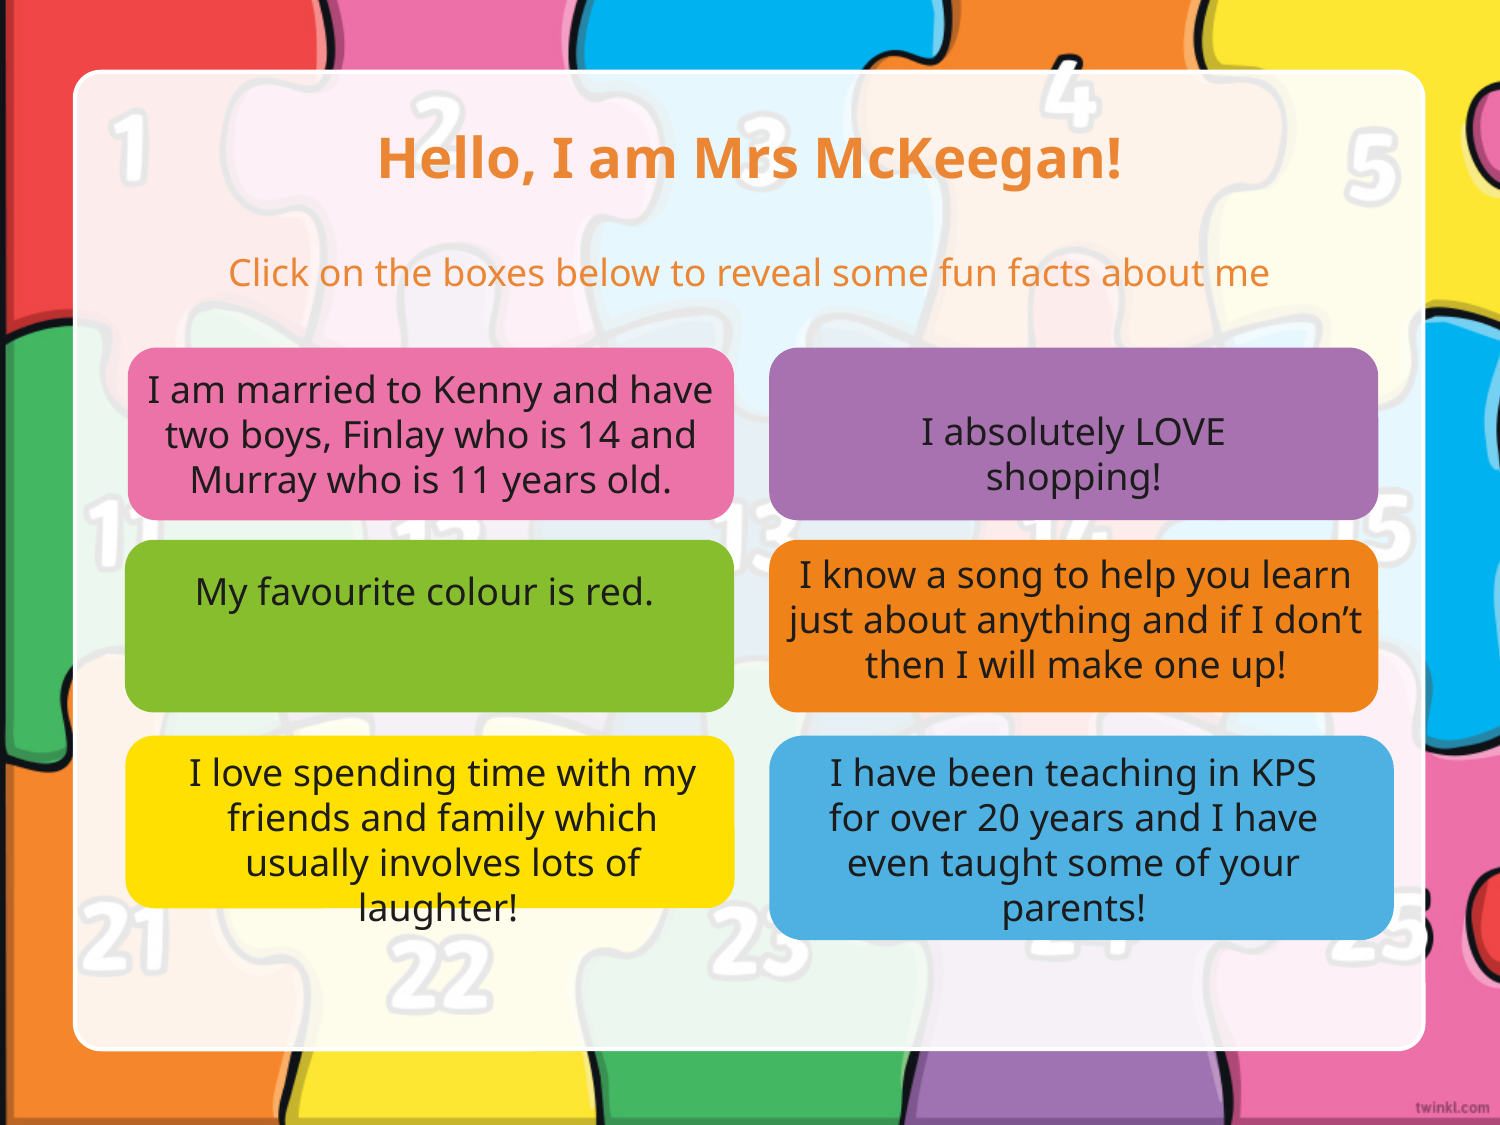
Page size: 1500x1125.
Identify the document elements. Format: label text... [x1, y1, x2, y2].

picture [0, 0, 1500, 1125]
text_box [769, 735, 1394, 941]
text_box My favourite colour is red. [177, 560, 682, 621]
text_box I love spending time with my friends and family which usually involves lots of laughter! [171, 741, 715, 937]
text_box Hello, I am Mrs McKeegan! [82, 86, 1416, 234]
picture [865, 0, 1500, 340]
text_box [769, 551, 1379, 713]
picture [1426, 666, 1432, 726]
picture [1494, 564, 1500, 649]
text_box [134, 347, 728, 358]
text_box [769, 347, 1379, 521]
text_box I know a song to help you learn just about anything and if I don’t then I will make one up! [775, 543, 1376, 694]
text_box Click on the boxes below to reveal some fun facts about me [123, 241, 1376, 302]
text_box [124, 539, 735, 713]
picture [1485, 359, 1500, 470]
text_box [133, 509, 729, 521]
text_box [784, 539, 1363, 543]
text_box I am married to Kenny and have two boys, Finlay who is 14 and Murray who is 11 years old. [127, 358, 734, 509]
text_box I absolutely LOVE shopping! [827, 400, 1320, 506]
text_box [125, 735, 735, 909]
text_box I have been teaching in KPS for over 20 years and I have even taught some of your parents! [808, 741, 1339, 937]
